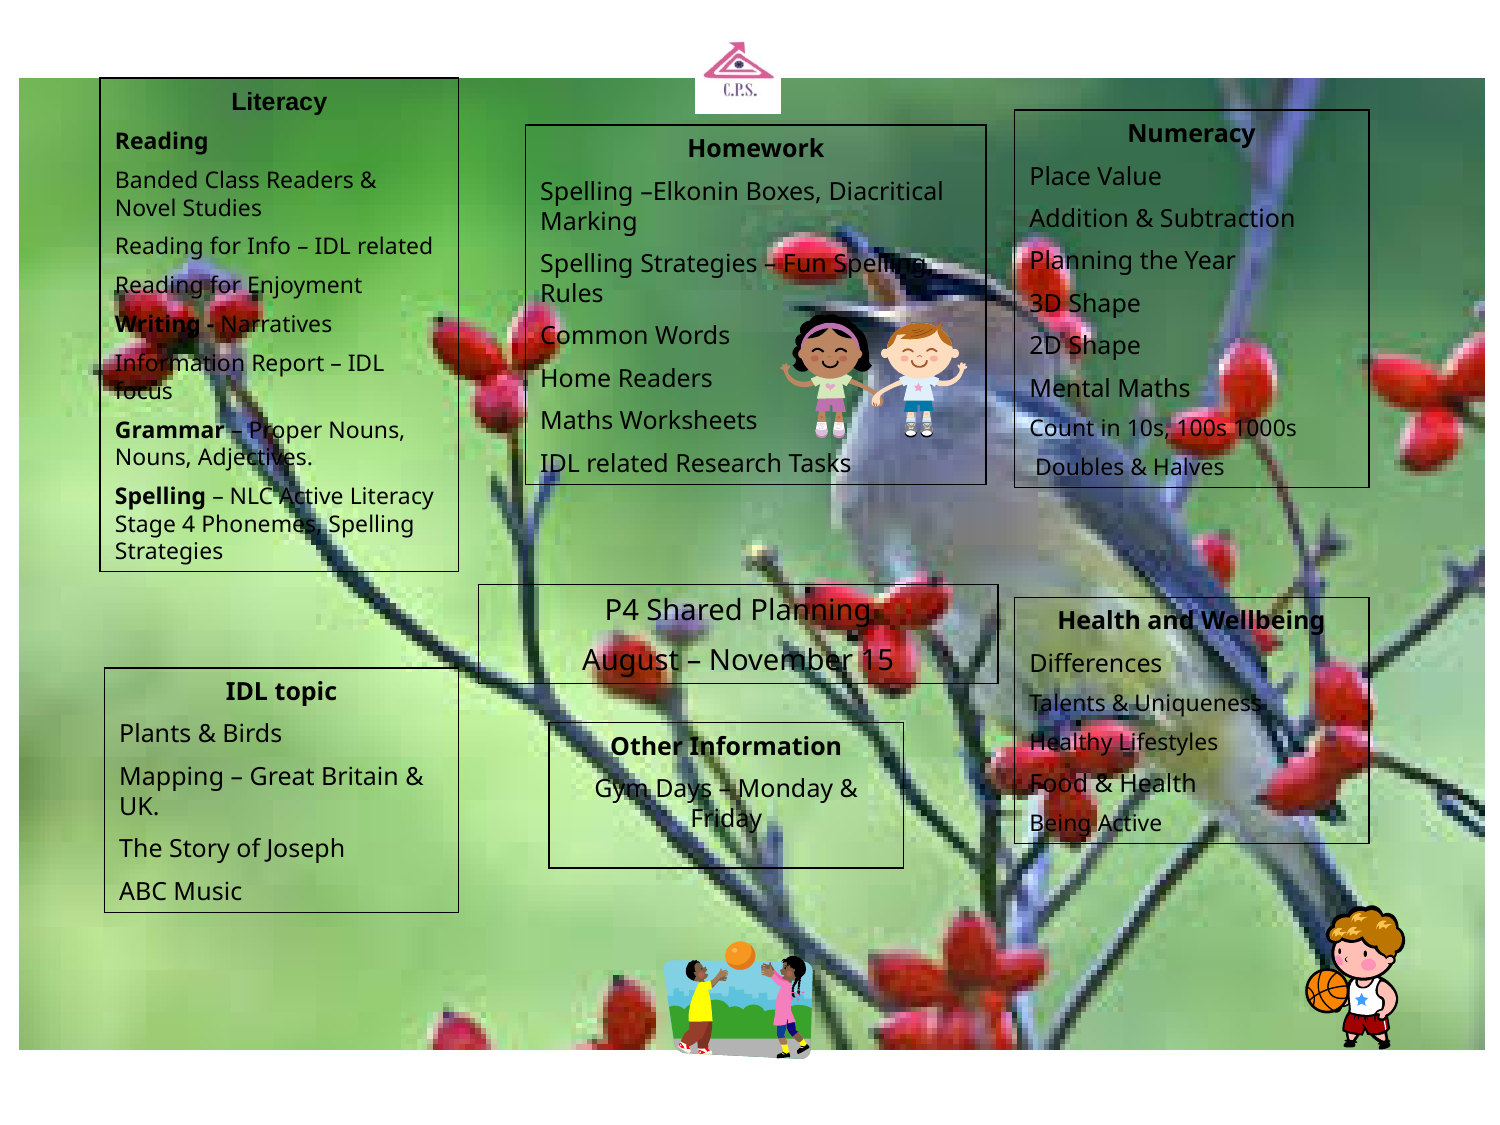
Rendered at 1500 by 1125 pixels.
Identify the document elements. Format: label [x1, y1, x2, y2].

picture [19, 29, 1485, 1060]
